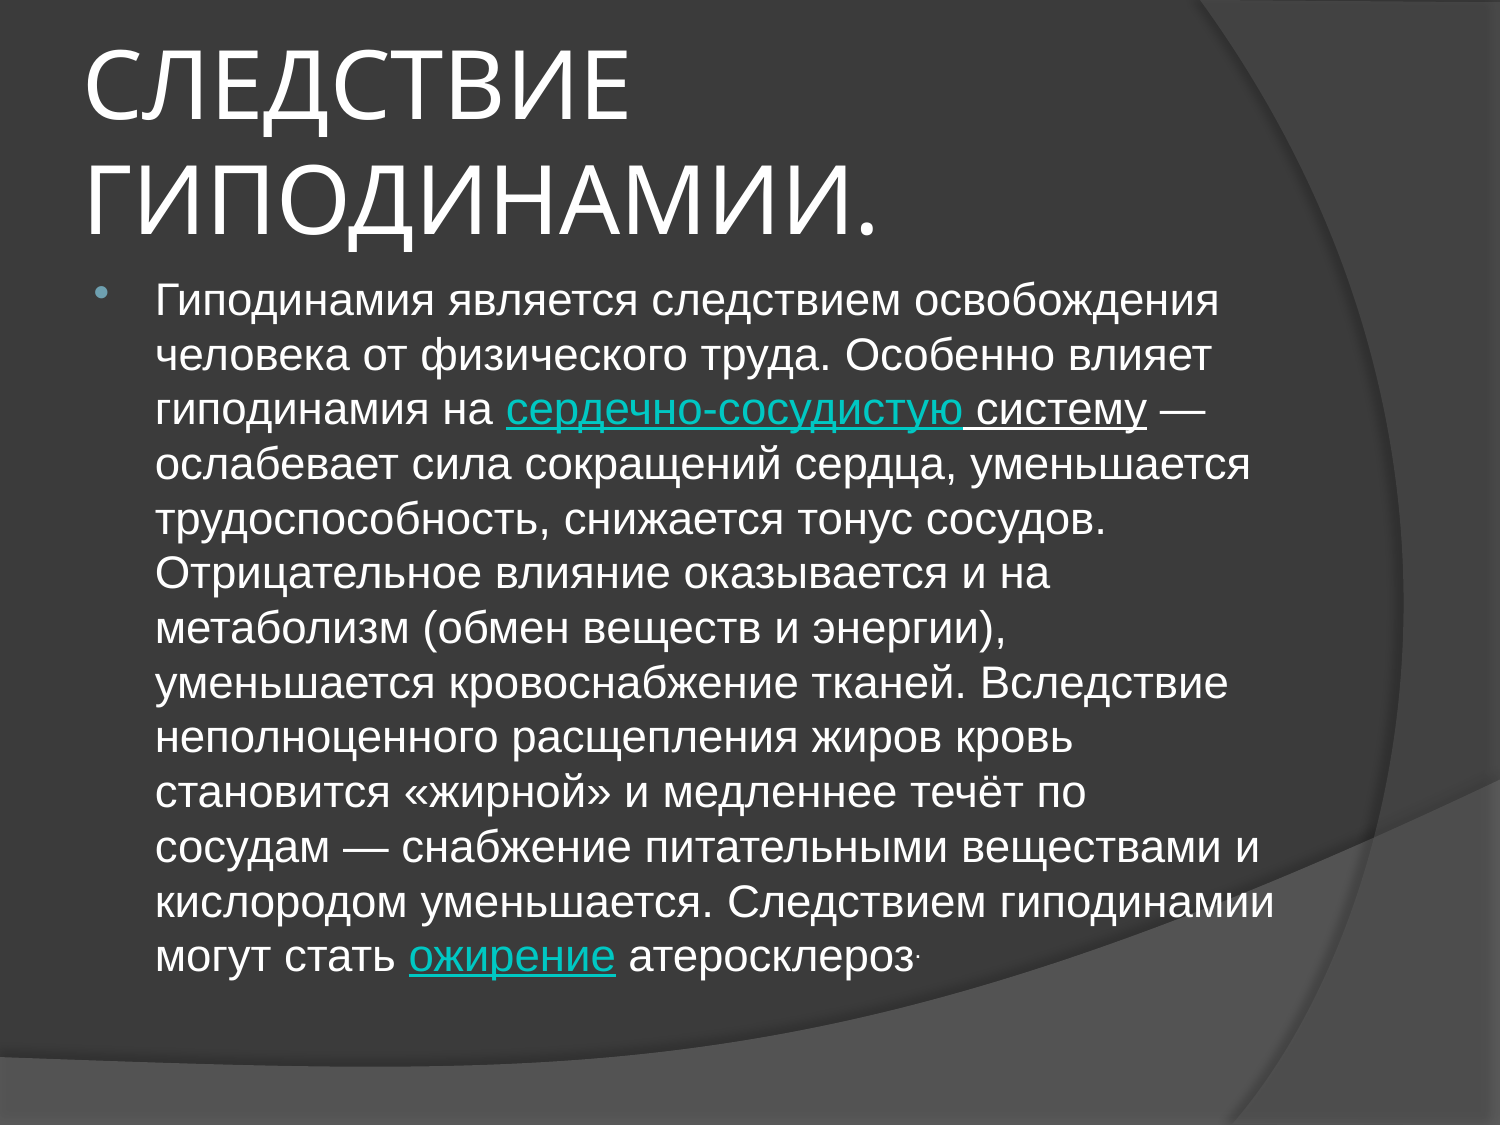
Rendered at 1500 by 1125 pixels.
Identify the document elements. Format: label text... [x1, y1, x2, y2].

list Гиподинамия является следствием освобождения человека от физического труда. Особенно влияет гиподинамия на сердечно-сосудистую систему — ослабевает сила сокращений сердца, уменьшается трудоспособность, снижается тонус сосудов. Отрицательное влияние оказывается и на метаболизм (обмен веществ и энергии), уменьшается кровоснабжение тканей. Вследствие неполноценного расщепления жиров кровь становится «жирной» и медленнее течёт по сосудам — снабжение питательными веществами и кислородом уменьшается. Следствием гиподинамии могут стать ожирение атеросклероз. [75, 262, 1300, 1005]
title СЛЕДСТВИЕ ГИПОДИНАМИИ. [75, 45, 1300, 233]
